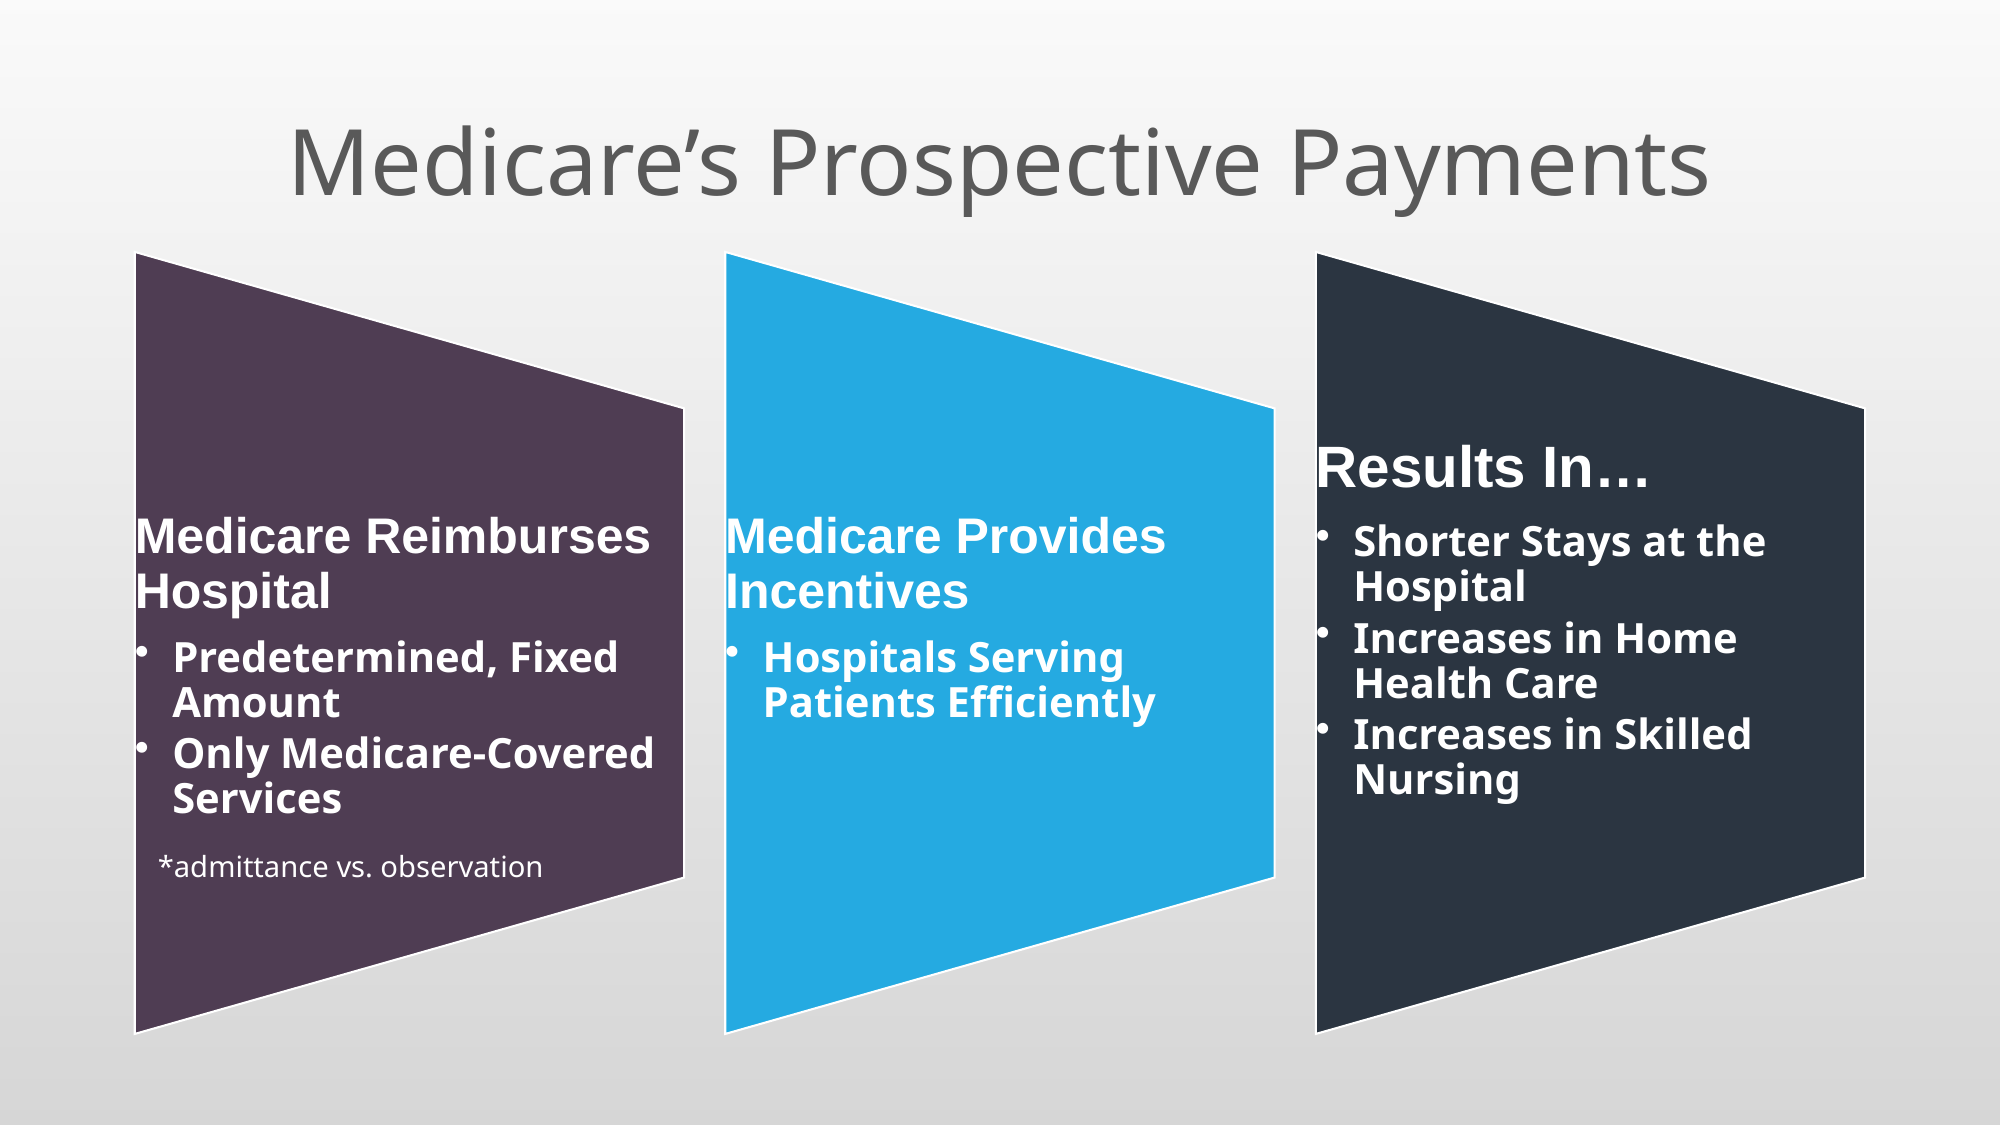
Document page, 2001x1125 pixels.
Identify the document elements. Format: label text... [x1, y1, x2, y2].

text_box Medicare’s Prospective Payments [0, 96, 2000, 221]
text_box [134, 251, 1866, 1034]
